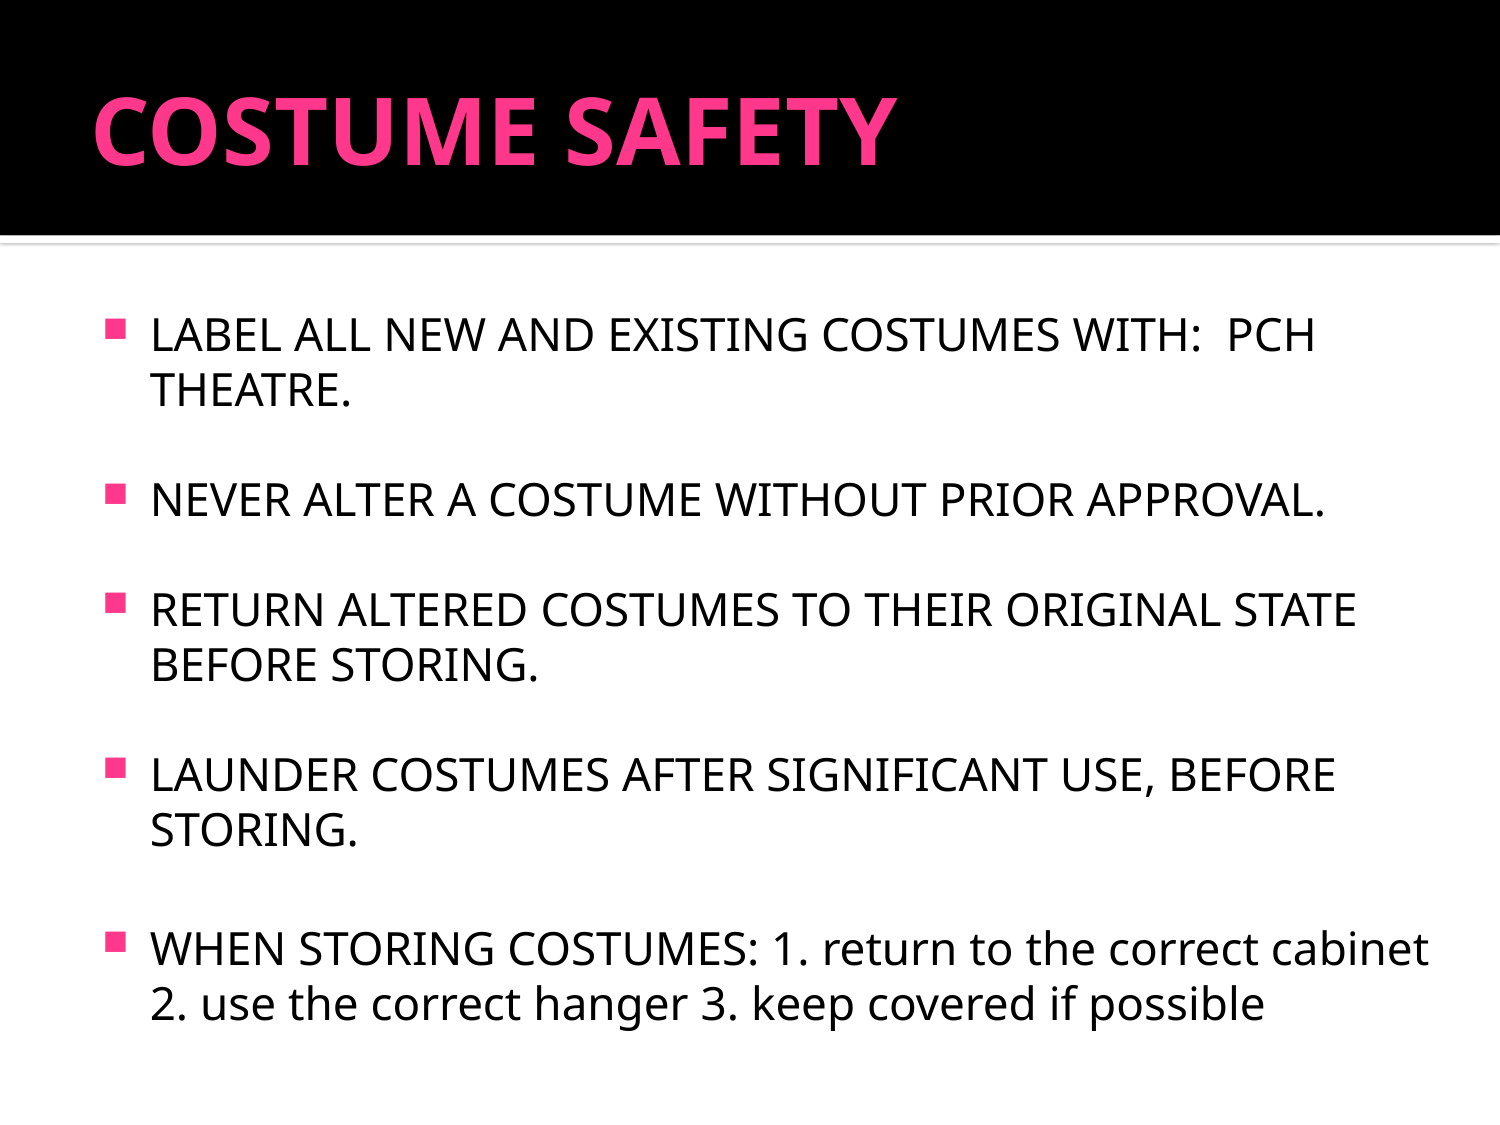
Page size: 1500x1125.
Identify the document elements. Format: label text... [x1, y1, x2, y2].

title COSTUME SAFETY [75, 25, 1425, 231]
list LABEL ALL NEW AND EXISTING COSTUMES WITH: PCH THEATRE. NEVER ALTER A COSTUME WITHOUT PRIOR APPROVAL. RETURN ALTERED COSTUMES TO THEIR ORIGINAL STATE BEFORE STORING. LAUNDER COSTUMES AFTER SIGNIFICANT USE, BEFORE STORING. WHEN STORING COSTUMES: 1. return to the correct cabinet 2. use the correct hanger 3. keep covered if possible [75, 291, 1463, 1088]
